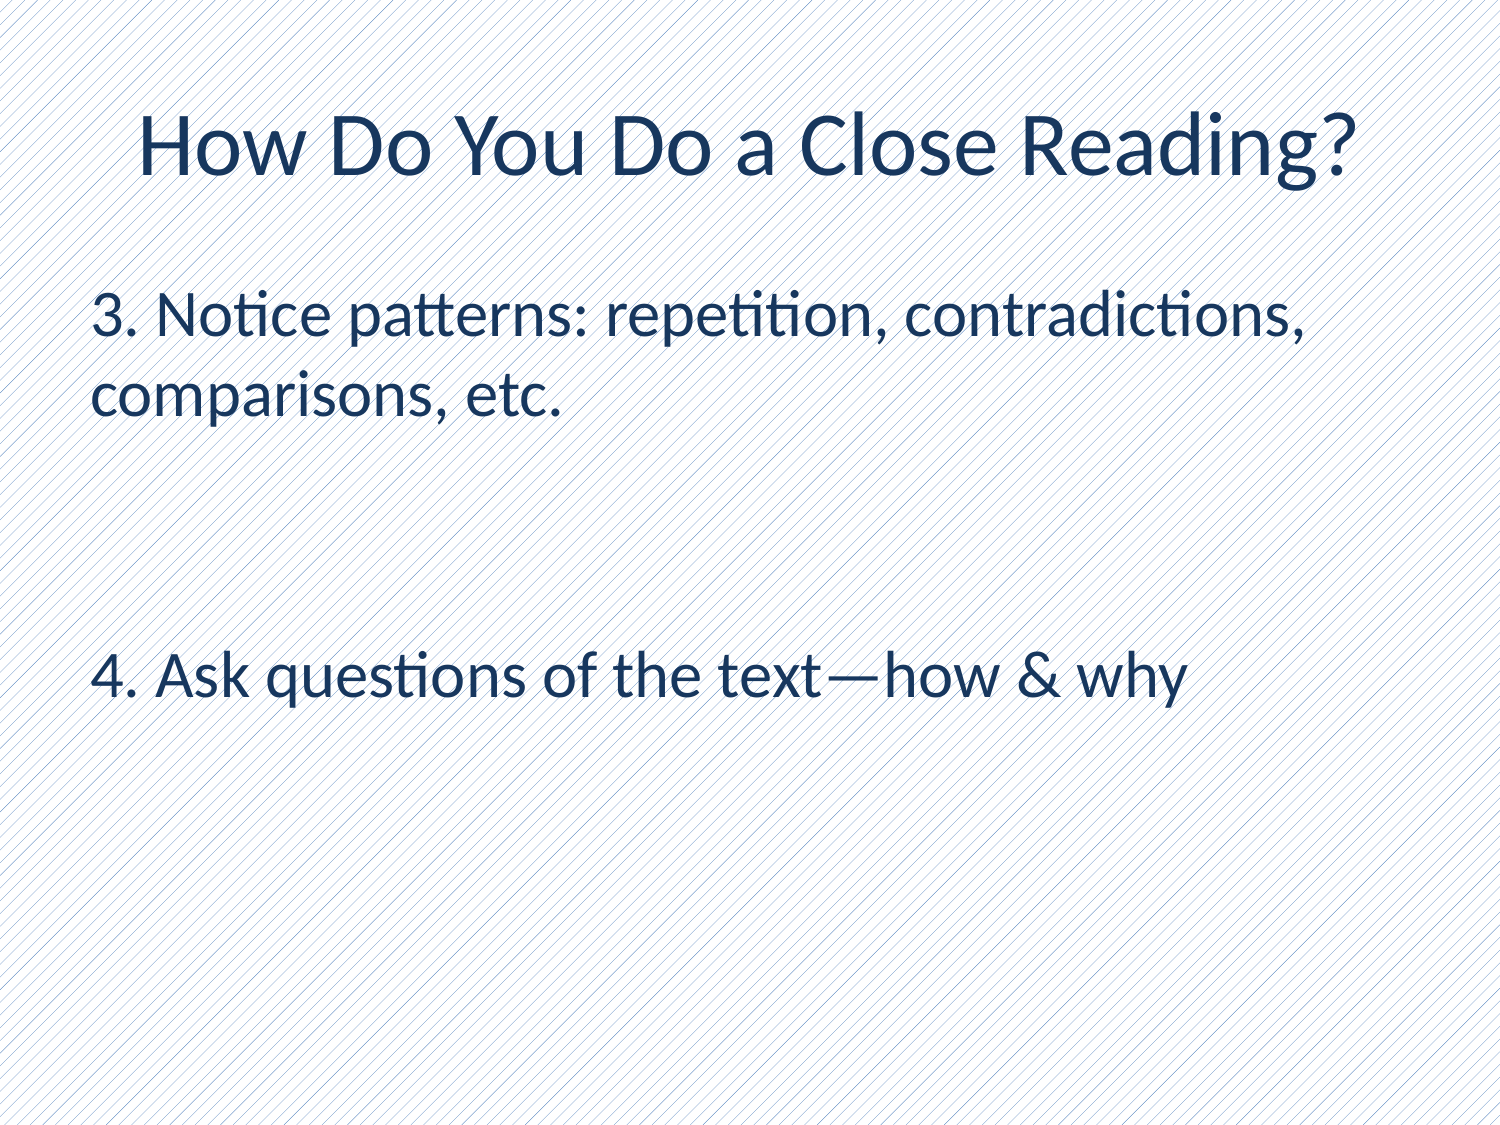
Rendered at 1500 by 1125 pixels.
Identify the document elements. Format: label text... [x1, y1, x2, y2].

title How Do You Do a Close Reading? [75, 45, 1425, 233]
list 3. Notice patterns: repetition, contradictions, comparisons, etc. 4. Ask questions of the text—how & why [75, 262, 1425, 1100]
